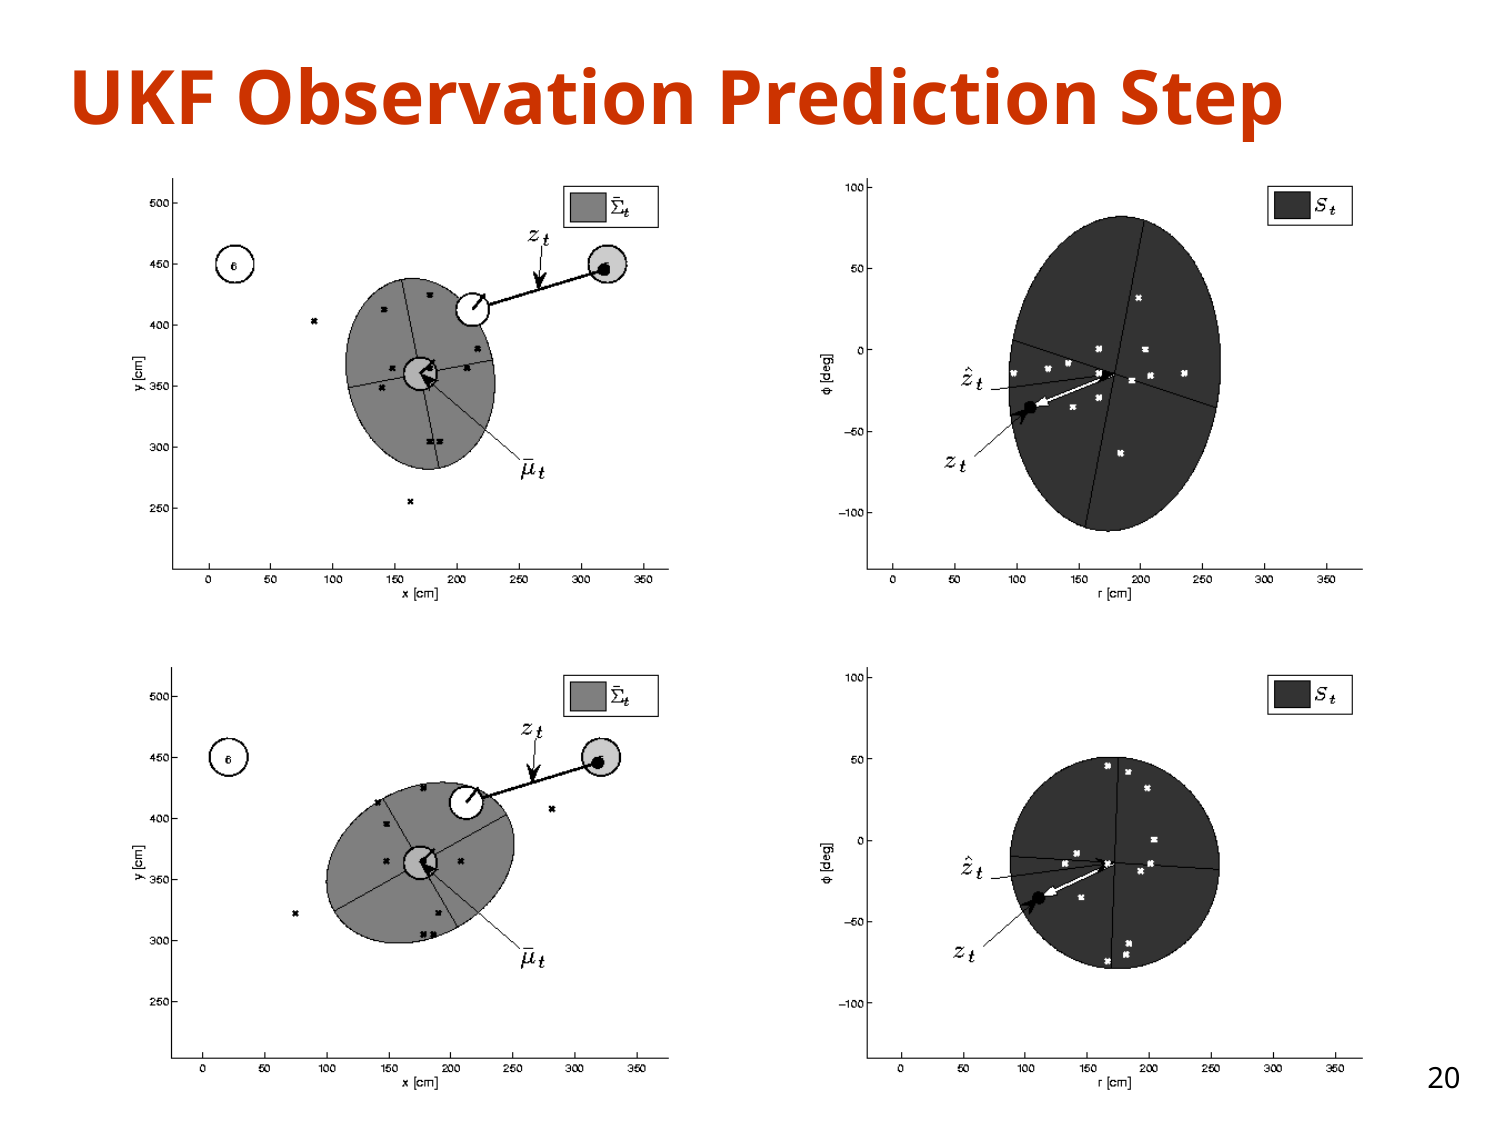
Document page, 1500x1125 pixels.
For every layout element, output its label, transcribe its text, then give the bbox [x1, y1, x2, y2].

picture [121, 656, 680, 1101]
picture [809, 166, 1374, 612]
picture [121, 166, 680, 612]
slide_number 20 [1375, 1031, 1476, 1107]
picture [809, 656, 1374, 1101]
title UKF Observation Prediction Step [53, 41, 1478, 147]
